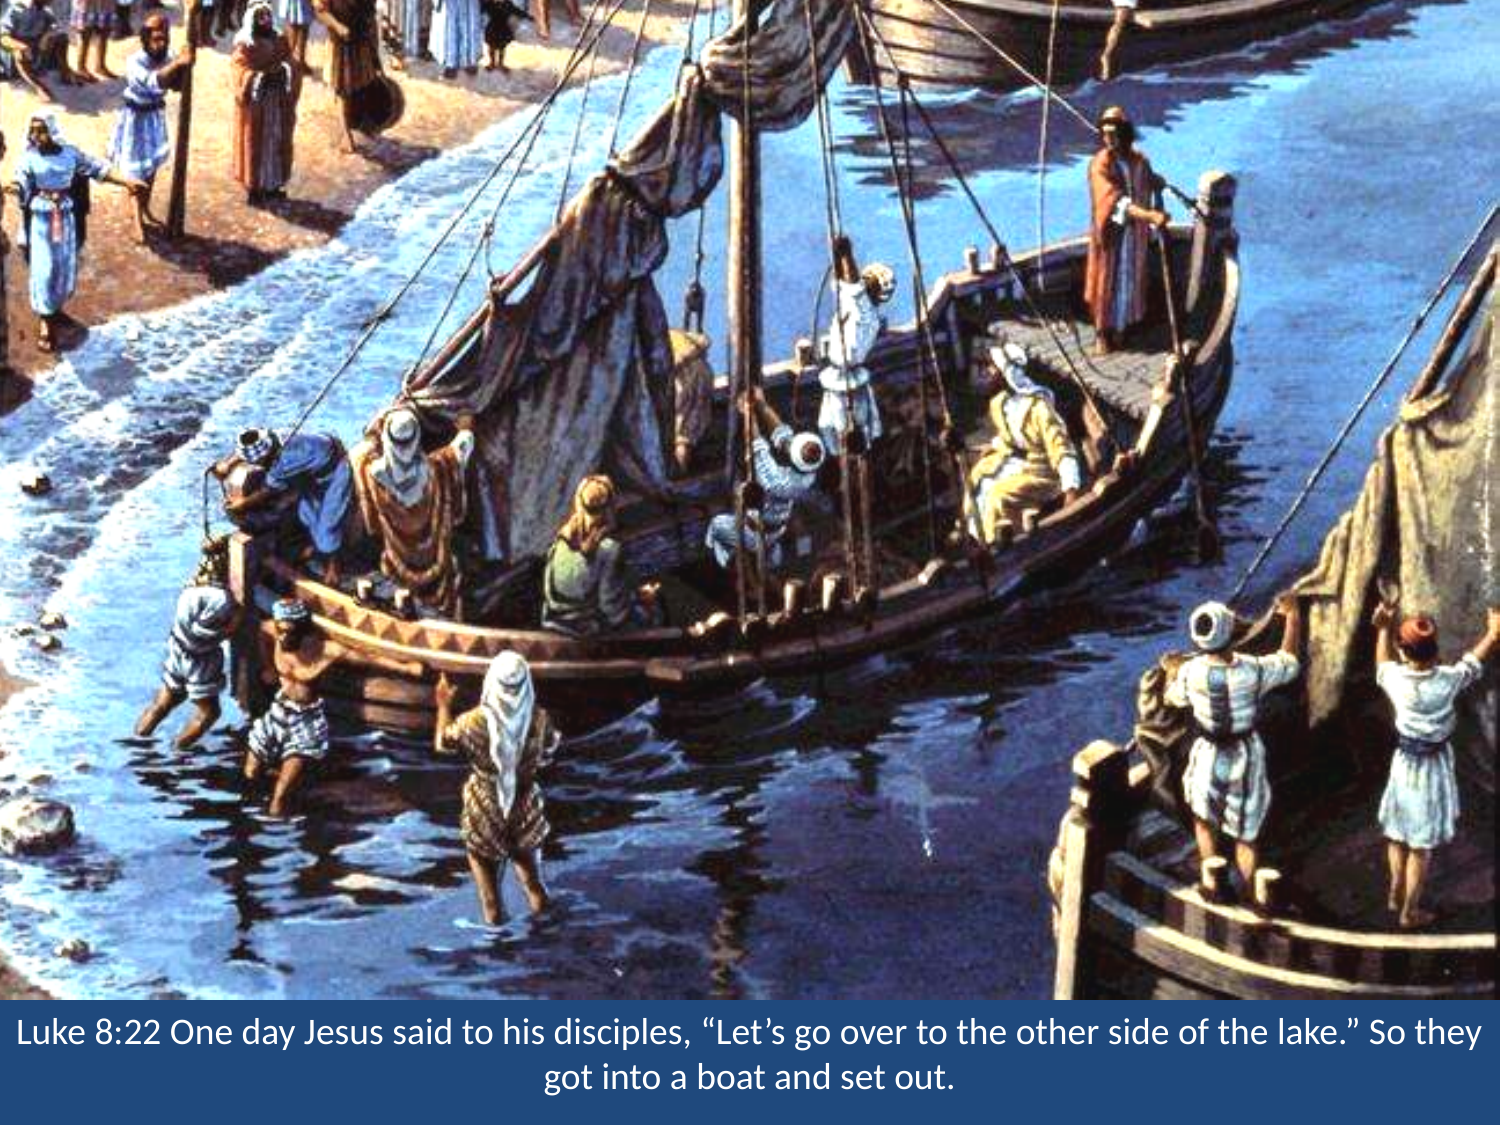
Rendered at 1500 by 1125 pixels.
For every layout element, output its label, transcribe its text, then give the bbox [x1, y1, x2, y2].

text_box Luke 8:22 One day Jesus said to his disciples, “Let’s go over to the other side of the lake.” So they got into a boat and set out. [0, 1007, 1500, 1105]
picture [0, 0, 1500, 1000]
